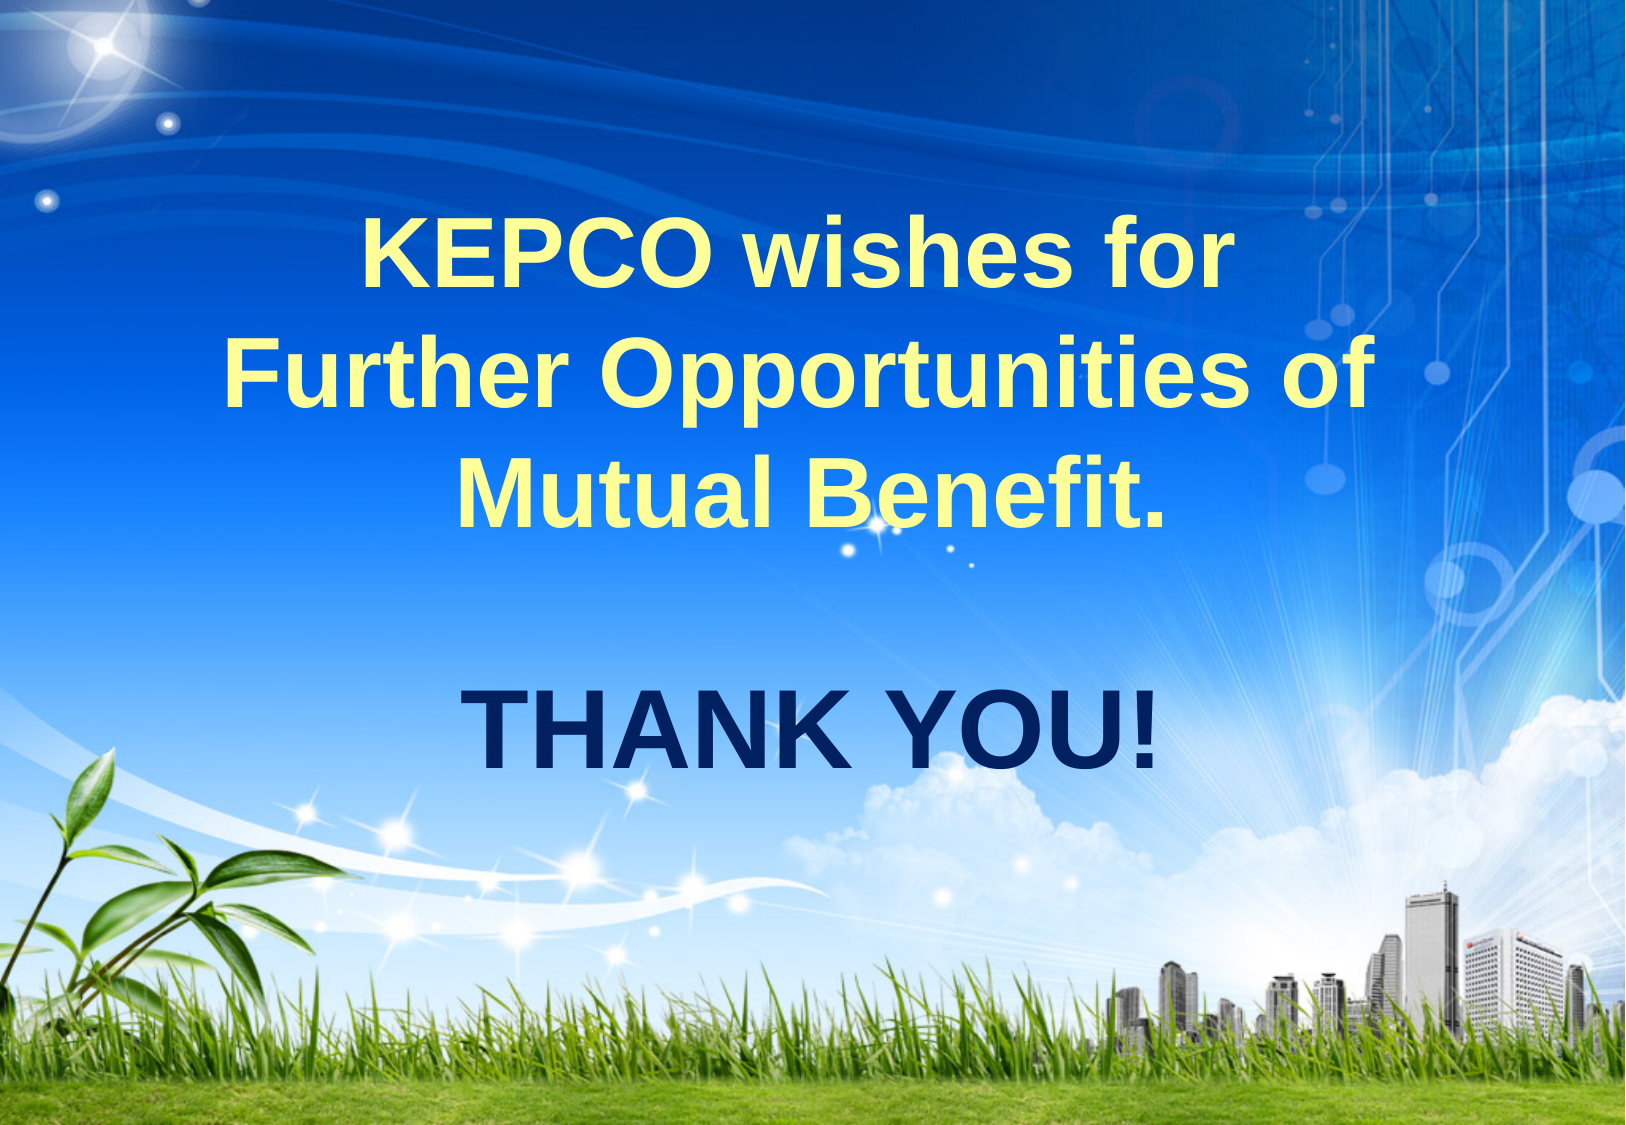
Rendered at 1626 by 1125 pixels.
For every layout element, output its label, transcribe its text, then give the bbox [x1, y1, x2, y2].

text_box Thank You! [445, 649, 1180, 799]
text_box KEPCO wishes for Further Opportunities of Mutual Benefit. [206, 180, 1419, 555]
picture [0, 0, 1625, 1125]
